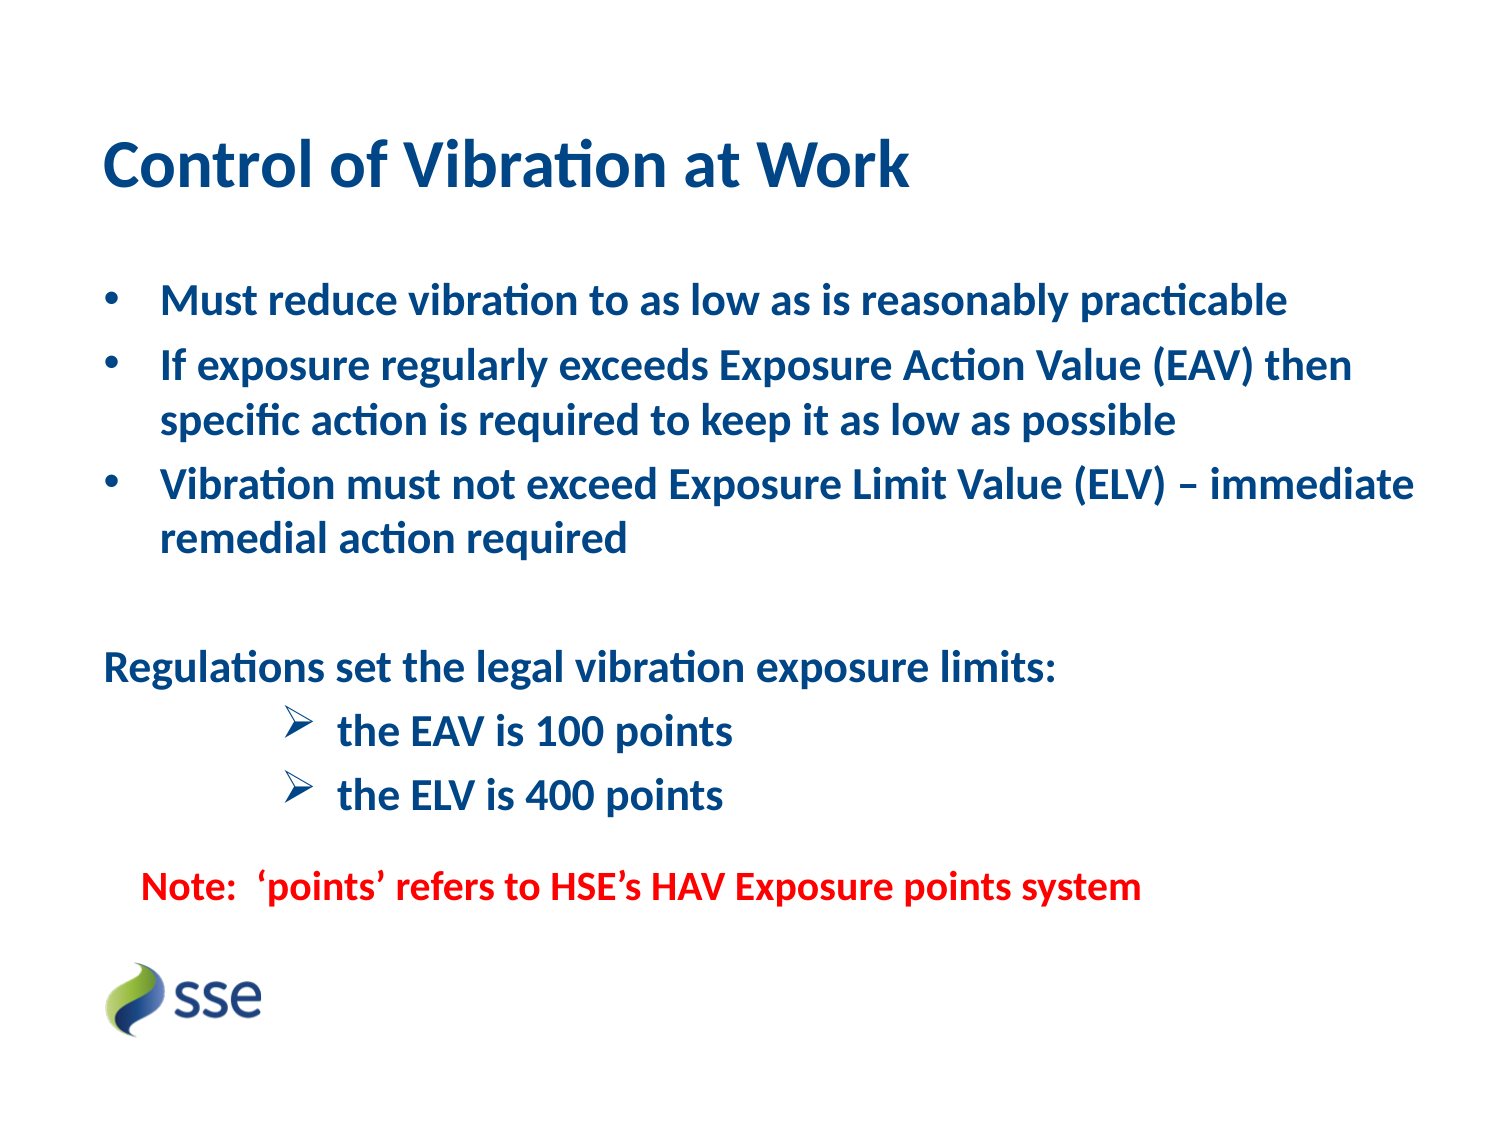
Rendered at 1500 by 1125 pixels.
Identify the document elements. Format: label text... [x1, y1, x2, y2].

list Must reduce vibration to as low as is reasonably practicable If exposure regularly exceeds Exposure Action Value (EAV) then specific action is required to keep it as low as possible Vibration must not exceed Exposure Limit Value (ELV) – immediate remedial action required Regulations set the legal vibration exposure limits: the EAV is 100 points the ELV is 400 points [88, 262, 1439, 917]
picture [88, 952, 262, 1043]
text_box Note: ‘points’ refers to HSE’s HAV Exposure points system [125, 851, 1230, 917]
title Control of Vibration at Work [88, 65, 1439, 254]
